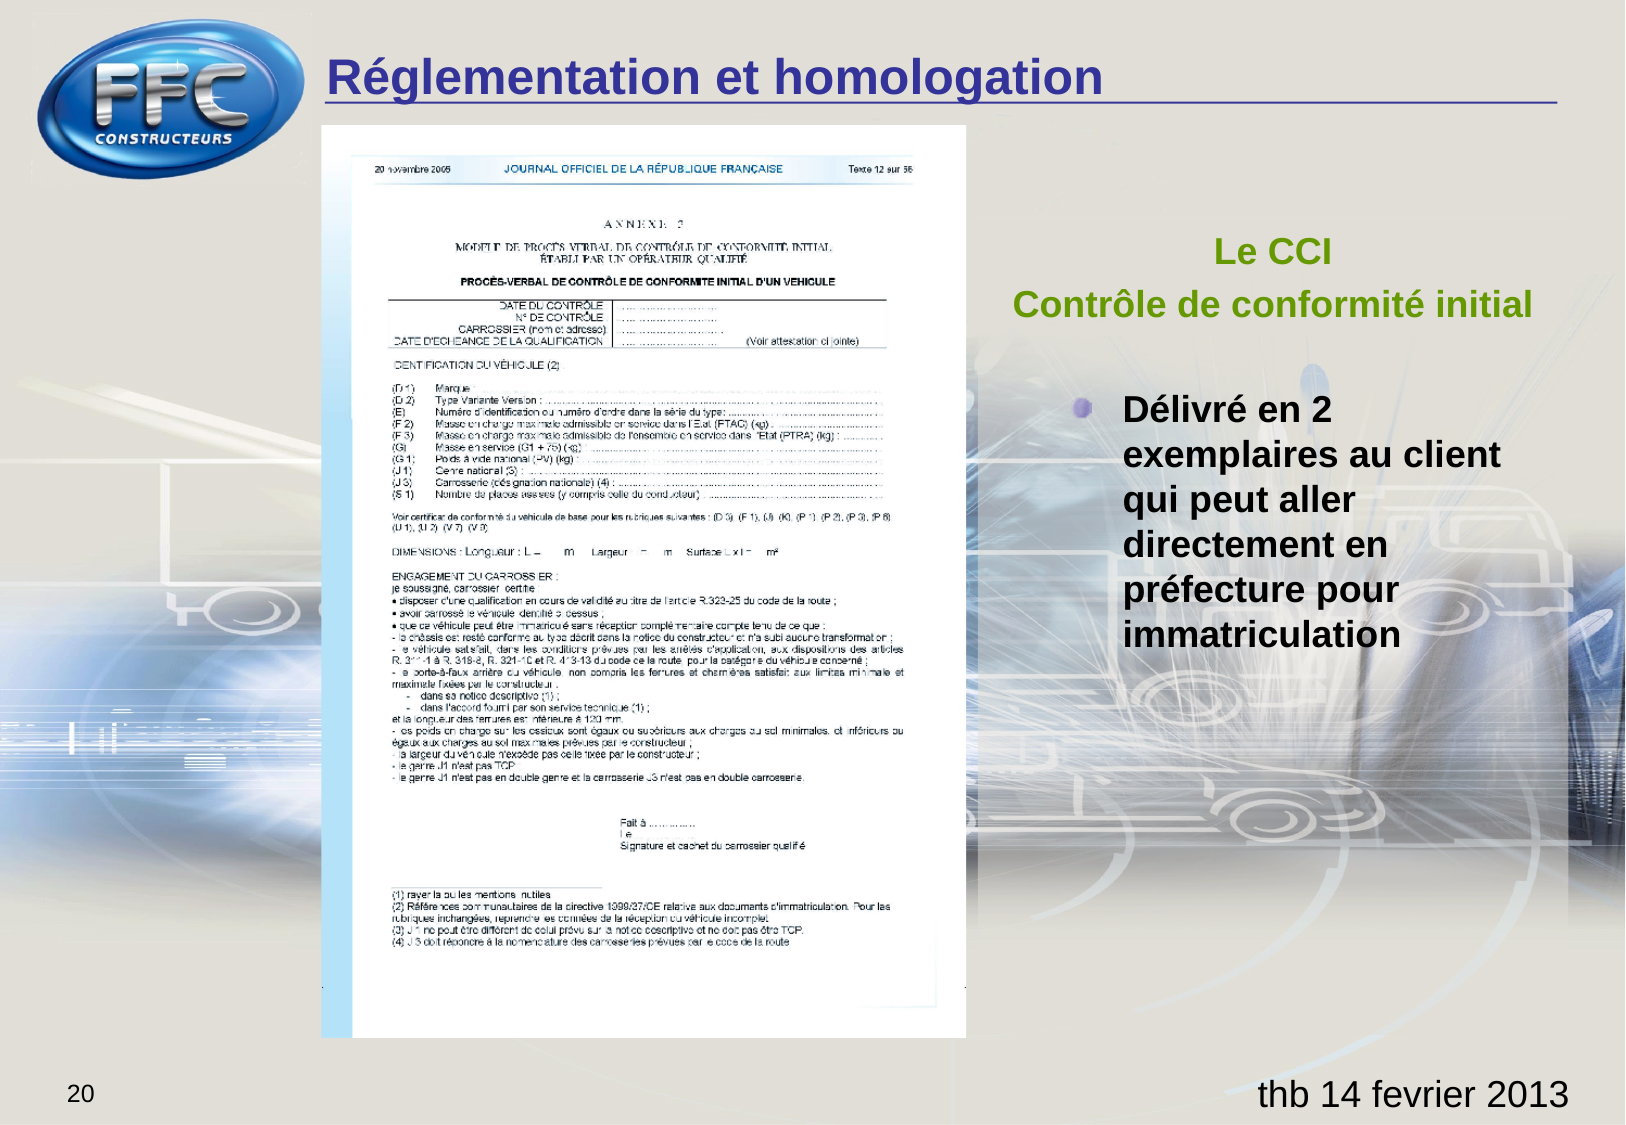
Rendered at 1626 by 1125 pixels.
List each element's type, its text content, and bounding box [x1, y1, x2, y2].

text_box Le CCI Contrôle de conformité initial Délivré en 2 exemplaires au client qui peut aller directement en préfecture pour immatriculation [977, 219, 1569, 1035]
footer thb 14 fevrier 2013 [554, 1062, 1585, 1091]
picture [0, 0, 1626, 1125]
slide_number 20 [9, 1070, 111, 1102]
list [321, 125, 967, 1039]
